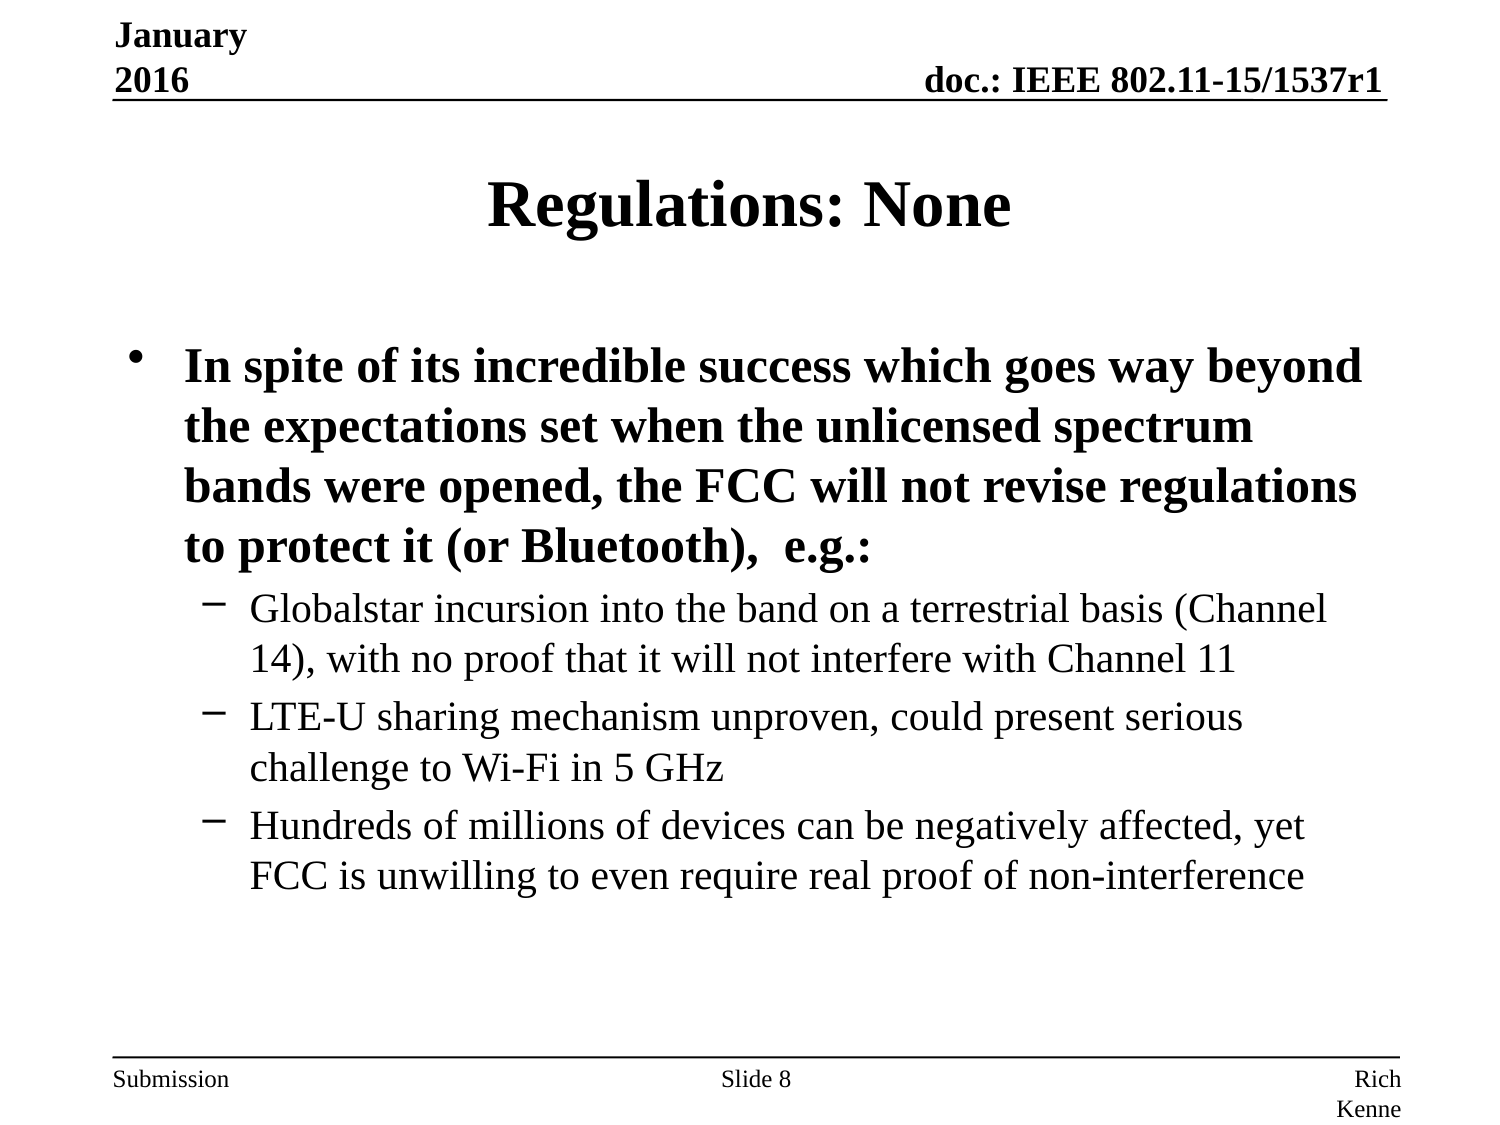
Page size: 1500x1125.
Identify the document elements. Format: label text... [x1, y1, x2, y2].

slide_number Slide 8 [712, 1061, 800, 1093]
title Regulations: None [112, 112, 1388, 288]
footer Rich Kennedy, Unlicensed Spectrum Advocates, LLC [1324, 1061, 1402, 1093]
list In spite of its incredible success which goes way beyond the expectations set when the unlicensed spectrum bands were opened, the FCC will not revise regulations to protect it (or Bluetooth), e.g.: Globalstar incursion into the band on a terrestrial basis (Channel 14), with no proof that it will not interfere with Channel 11 LTE-U sharing mechanism unproven, could present serious challenge to Wi-Fi in 5 GHz Hundreds of millions of devices can be negatively affected, yet FCC is unwilling to even require real proof of non-interference [112, 324, 1388, 1000]
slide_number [114, 54, 316, 101]
